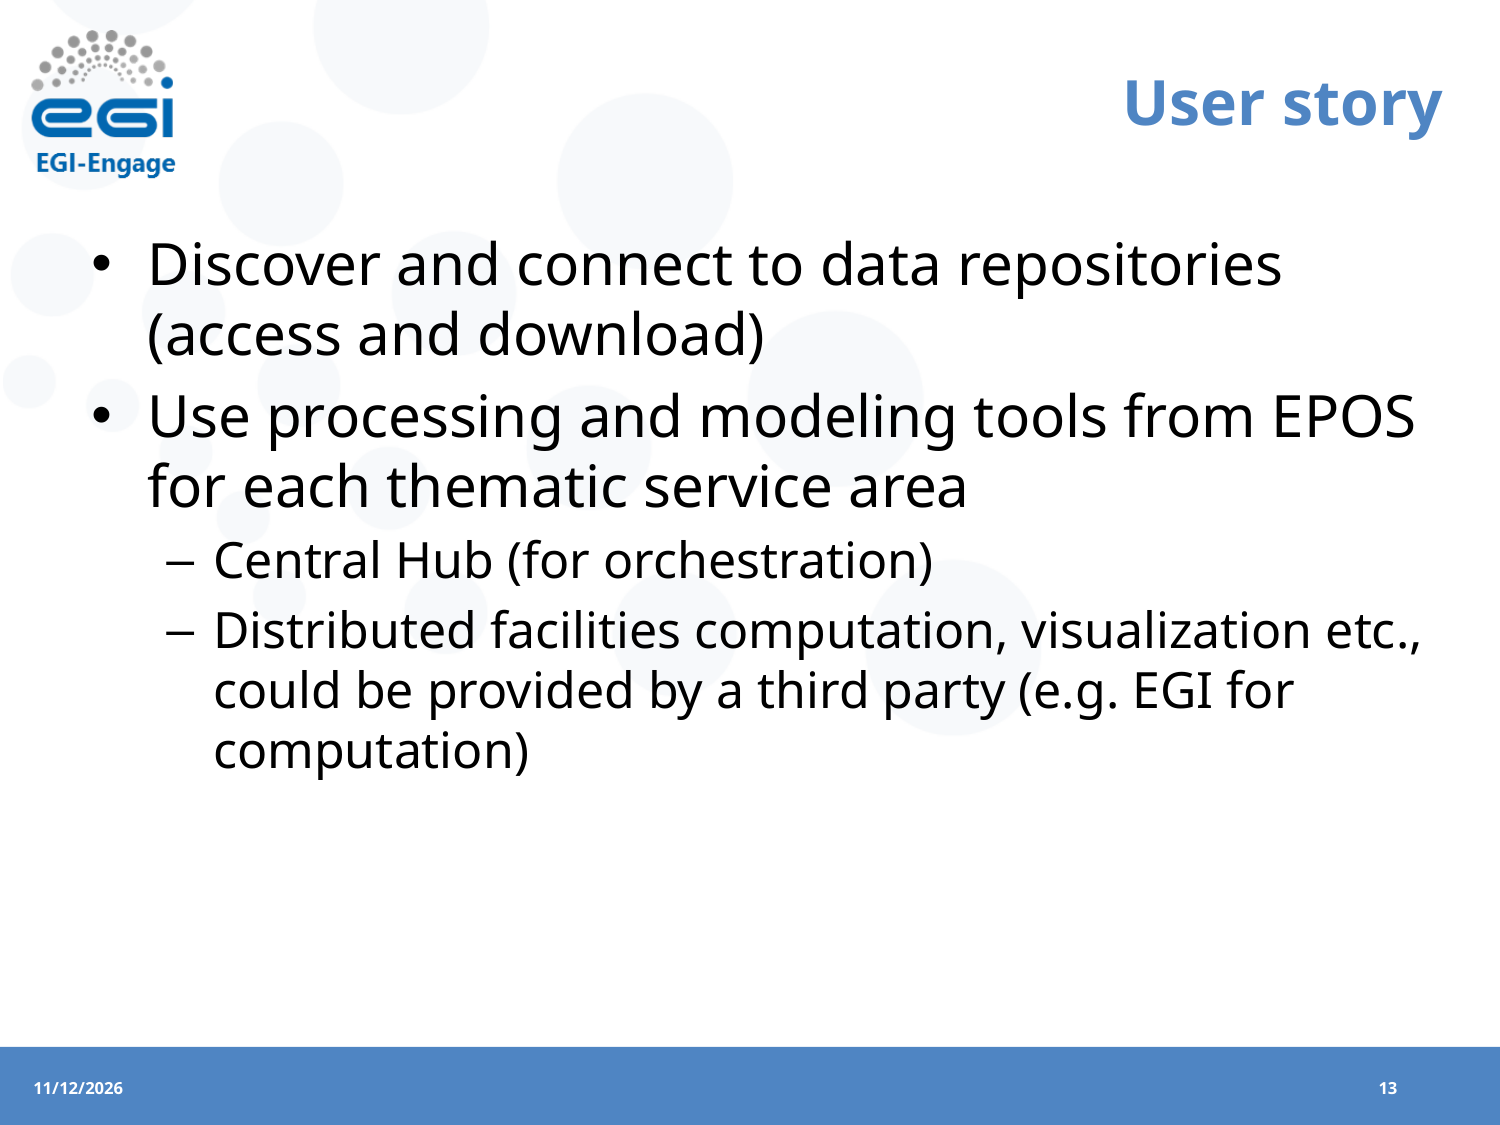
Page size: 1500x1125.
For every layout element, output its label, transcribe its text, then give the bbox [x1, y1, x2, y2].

list Discover and connect to data repositories (access and download) Use processing and modeling tools from EPOS for each thematic service area Central Hub (for orchestration) Distributed facilities computation, visualization etc., could be provided by a third party (e.g. EGI for computation) [76, 220, 1459, 1005]
picture [3, 0, 1076, 772]
title User story [253, 30, 1459, 171]
